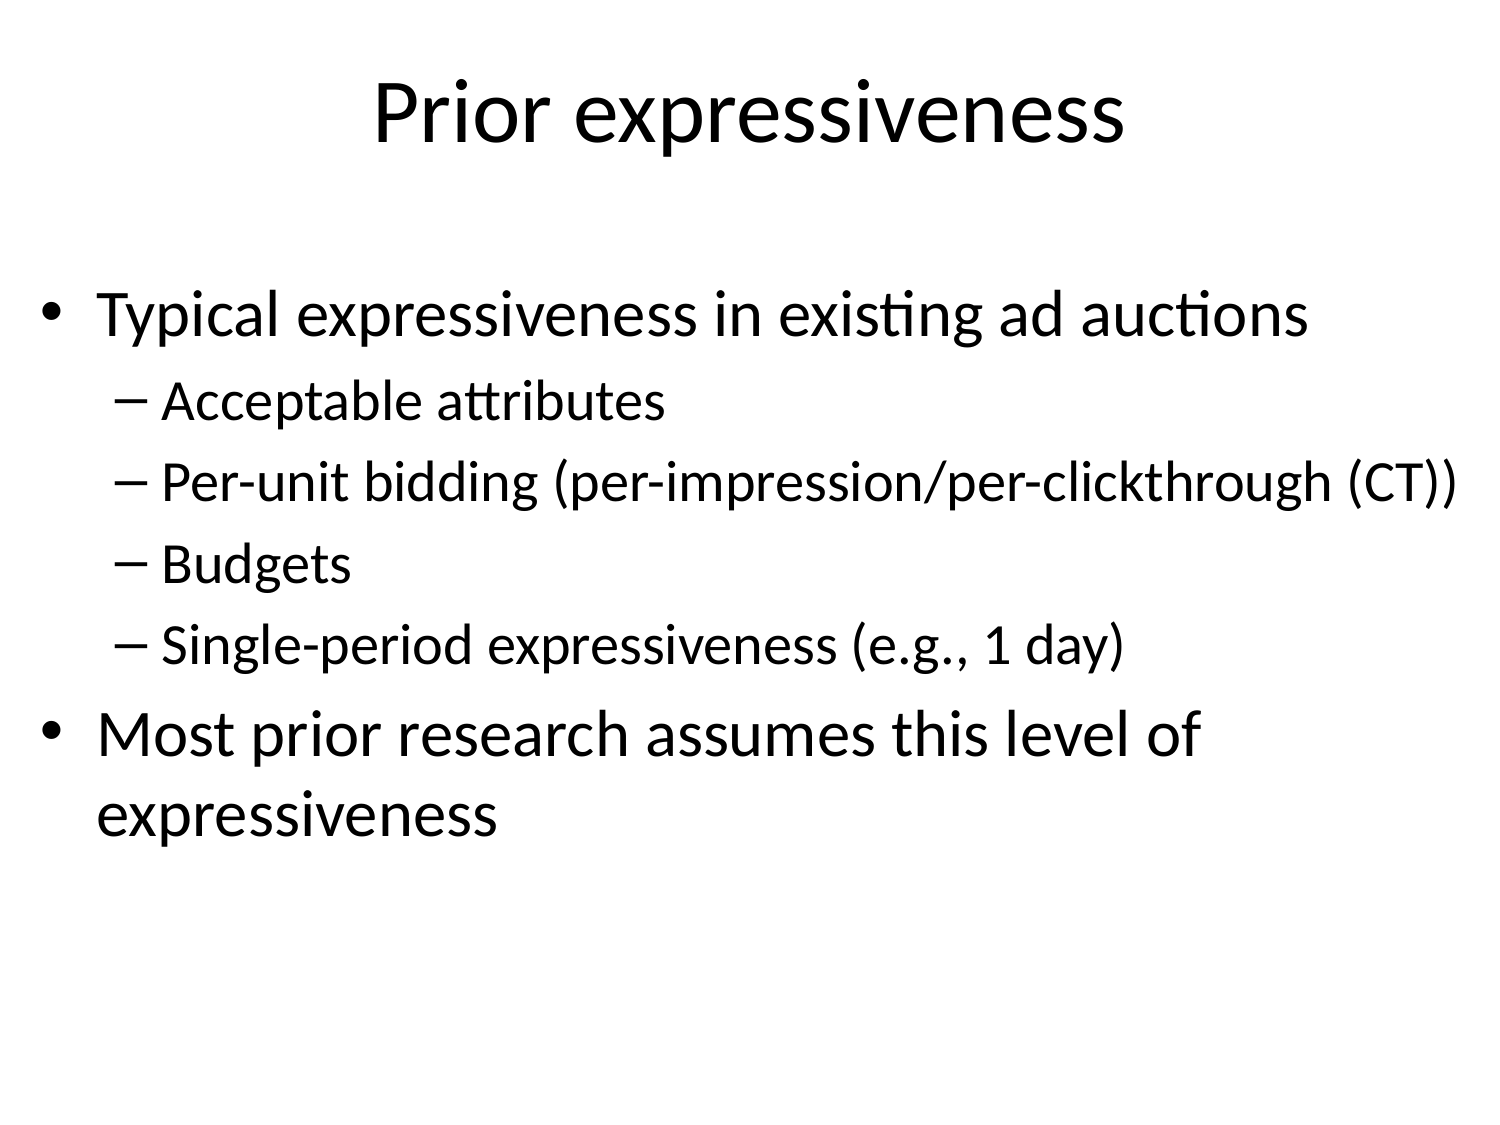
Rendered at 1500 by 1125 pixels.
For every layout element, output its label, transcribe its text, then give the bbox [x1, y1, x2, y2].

list Typical expressiveness in existing ad auctions Acceptable attributes Per-unit bidding (per-impression/per-clickthrough (CT)) Budgets Single-period expressiveness (e.g., 1 day) Most prior research assumes this level of expressiveness [24, 262, 1488, 1005]
title Prior expressiveness [0, 12, 1500, 200]
